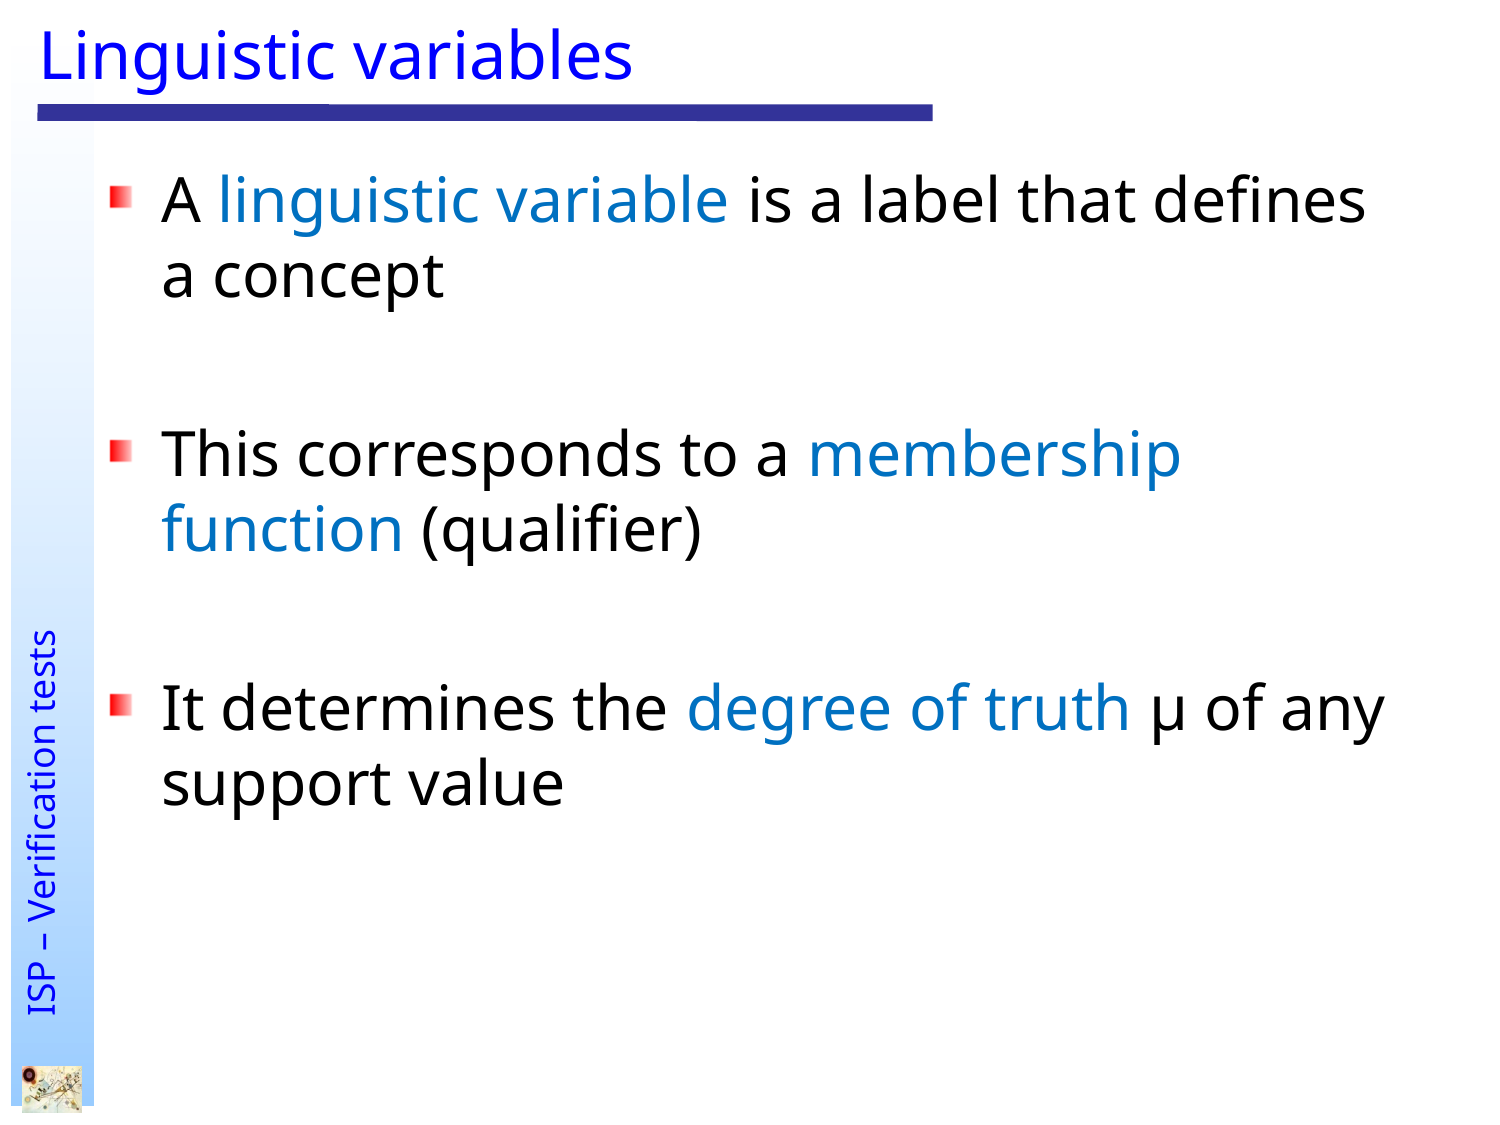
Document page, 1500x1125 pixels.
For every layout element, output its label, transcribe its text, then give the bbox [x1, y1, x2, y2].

picture [108, 438, 135, 465]
picture [108, 692, 135, 719]
list A linguistic variable is a label that defines a concept This corresponds to a membership function (qualifier) It determines the degree of truth μ of any support value [93, 152, 1430, 1055]
picture [22, 1066, 82, 1113]
title Linguistic variables [23, 4, 1414, 101]
picture [108, 184, 135, 211]
